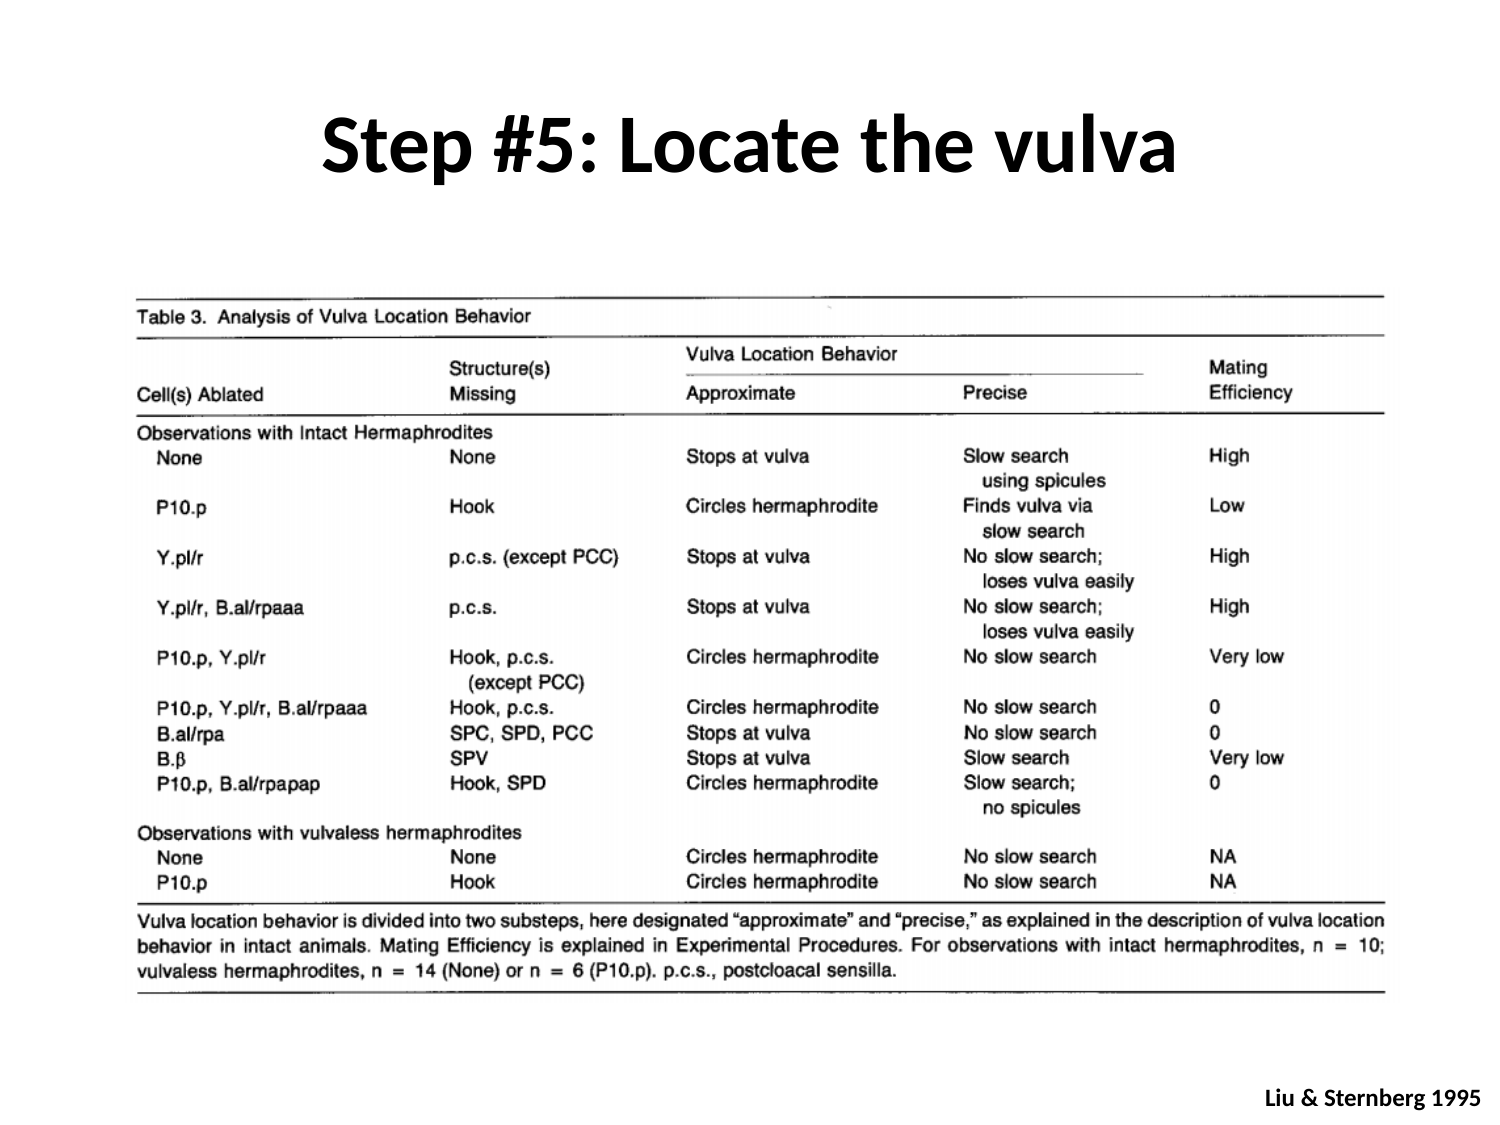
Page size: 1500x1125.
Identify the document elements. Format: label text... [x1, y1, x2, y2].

title Step #5: Locate the vulva [75, 45, 1425, 233]
picture [123, 287, 1401, 1003]
text_box Liu & Sternberg 1995 [1249, 1074, 1497, 1120]
